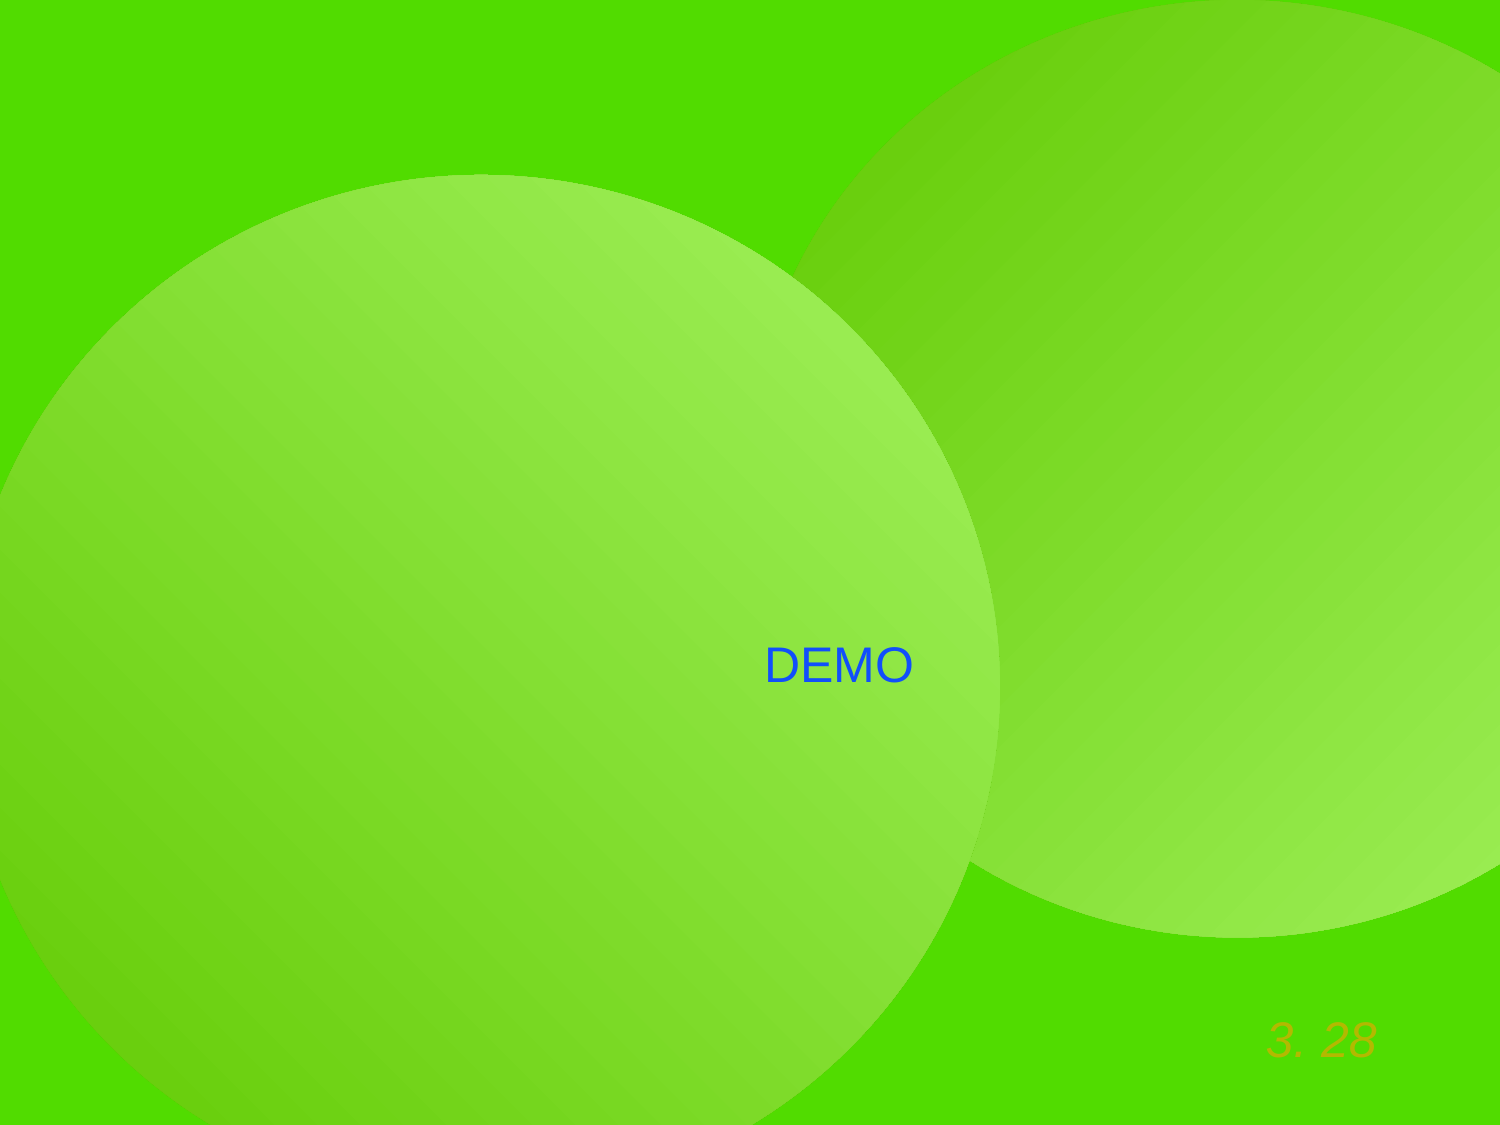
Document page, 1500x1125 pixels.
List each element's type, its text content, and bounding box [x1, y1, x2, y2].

title DEMO [750, 562, 1188, 700]
